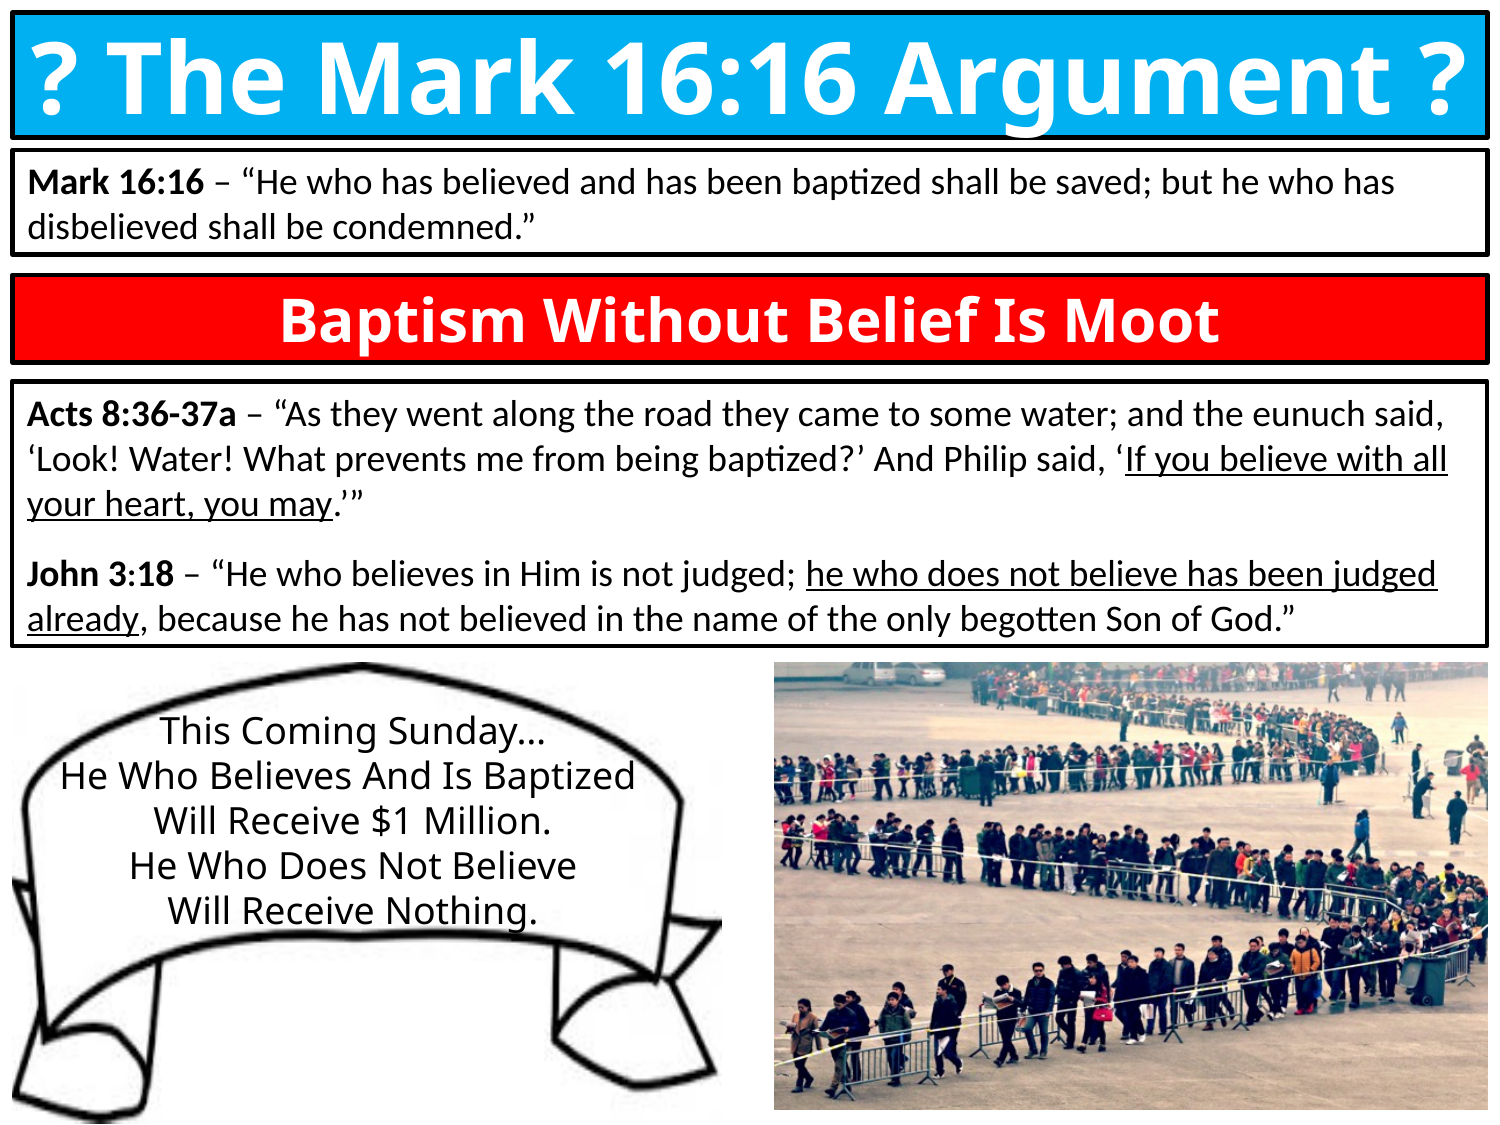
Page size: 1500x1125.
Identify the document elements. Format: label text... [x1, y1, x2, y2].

text_box Baptism Without Belief Is Moot [12, 274, 1488, 363]
text_box Acts 8:36-37a – “As they went along the road they came to some water; and the eunuch said, ‘Look! Water! What prevents me from being baptized?’ And Philip said, ‘If you believe with all your heart, you may.’” John 3:18 – “He who believes in Him is not judged; he who does not believe has been judged already, because he has not believed in the name of the only begotten Son of God.” [12, 381, 1488, 647]
text_box Mark 16:16 – “He who has believed and has been baptized shall be saved; but he who has disbelieved shall be condemned.” [12, 149, 1488, 255]
title ? The Mark 16:16 Argument ? [12, 12, 1488, 138]
picture [12, 662, 722, 1124]
picture [774, 662, 1488, 1110]
